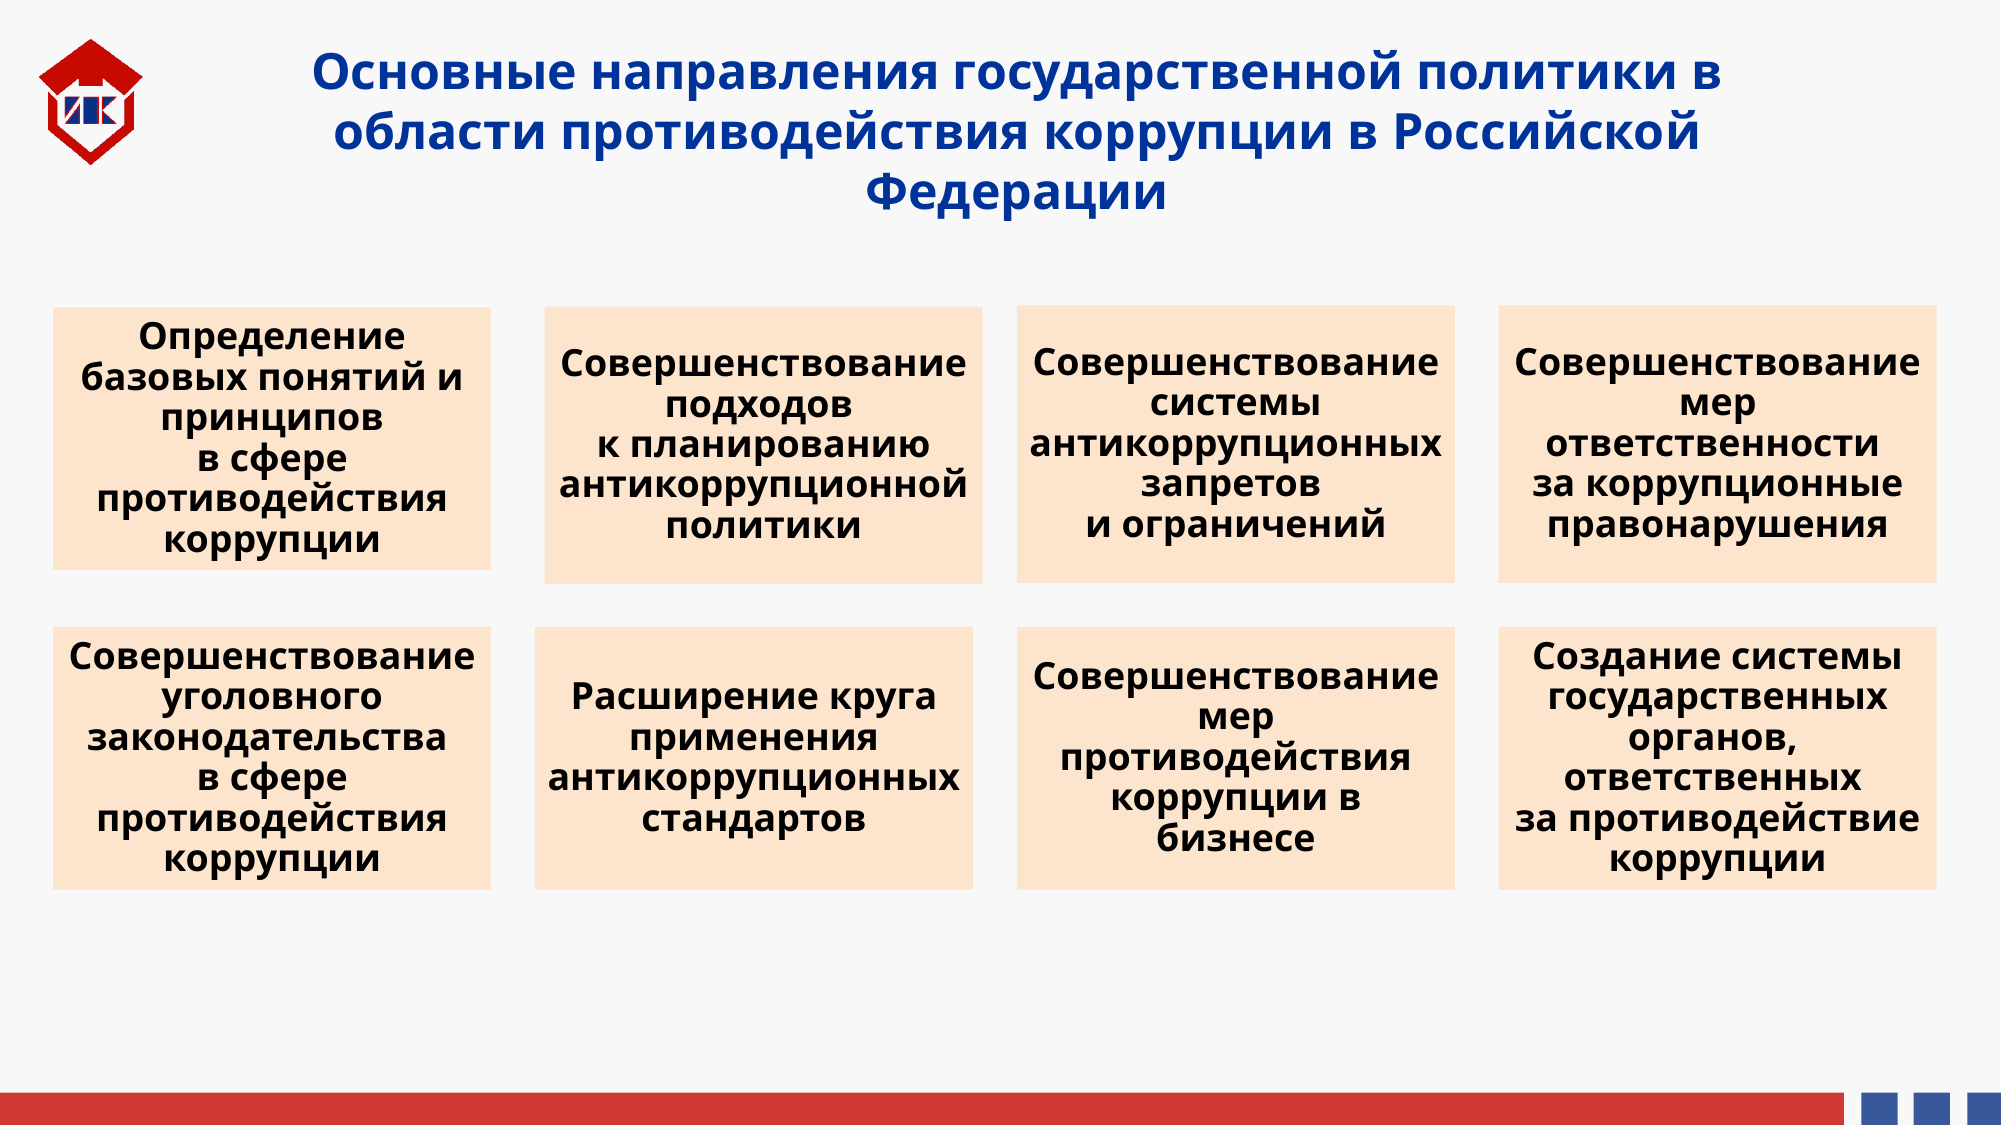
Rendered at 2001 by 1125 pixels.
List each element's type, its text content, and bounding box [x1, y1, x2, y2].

text_box Основные направления государственной политики в области противодействия коррупции в Российской Федерации [186, 32, 1849, 227]
picture [18, 9, 152, 180]
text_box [52, 275, 1938, 920]
